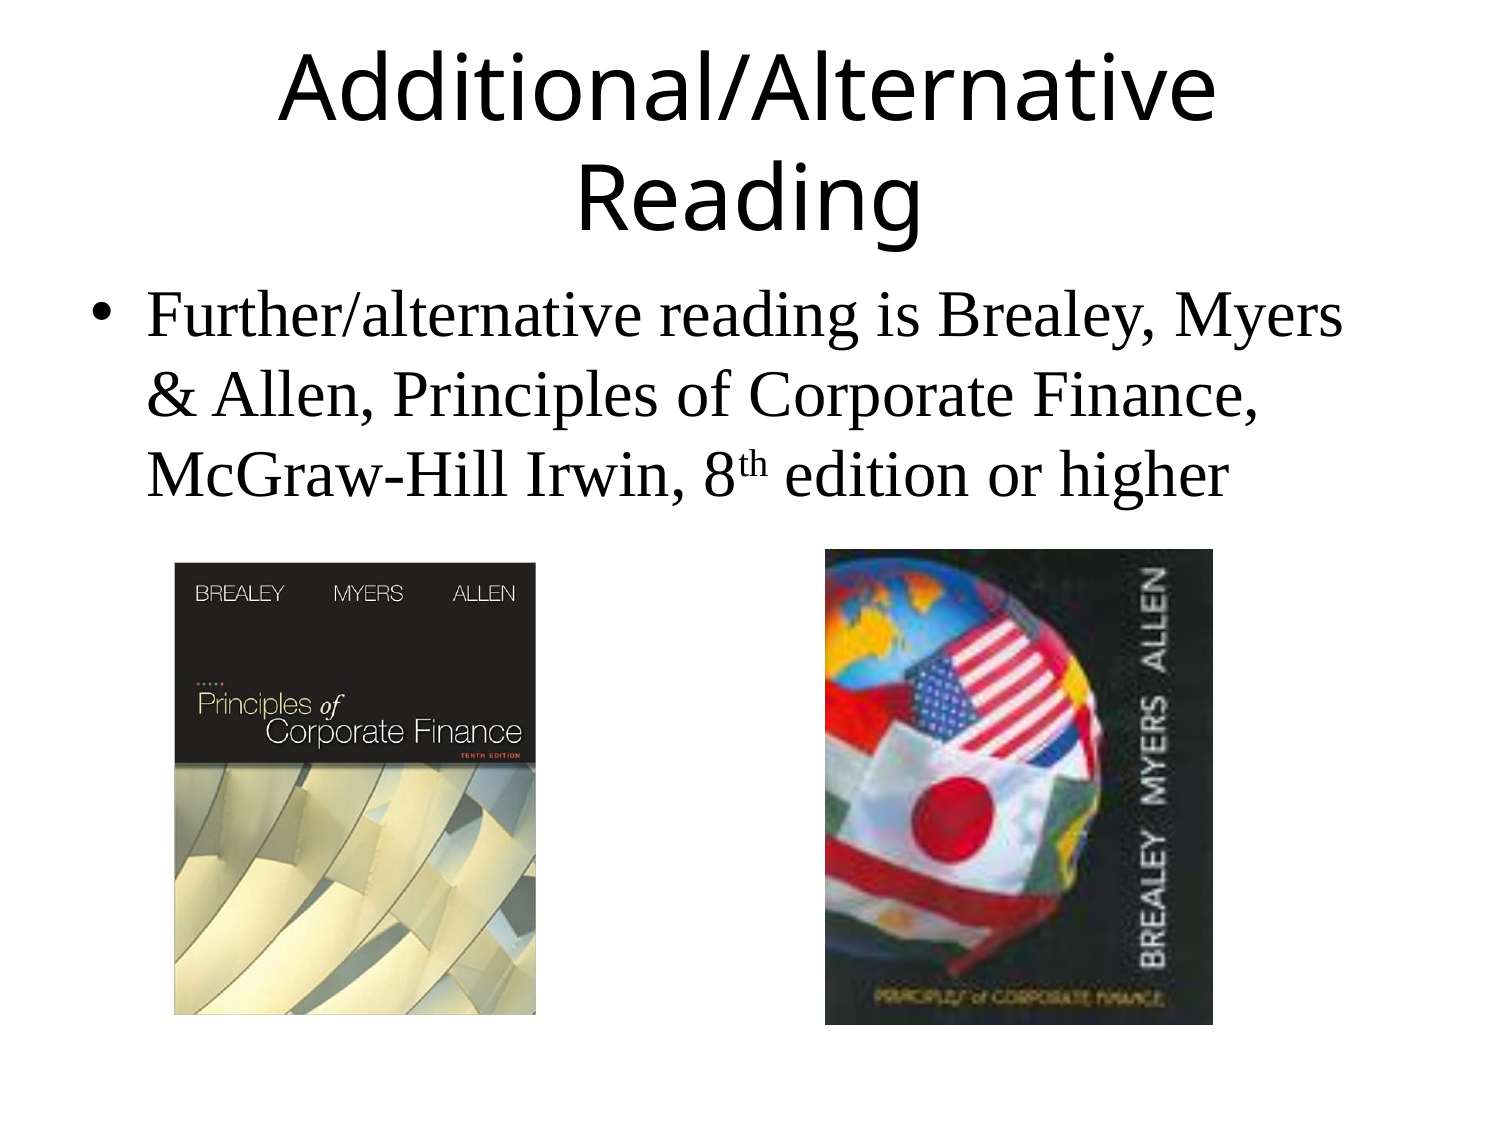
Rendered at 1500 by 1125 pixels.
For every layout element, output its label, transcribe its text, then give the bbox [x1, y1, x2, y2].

title Additional/Alternative Reading [75, 45, 1425, 233]
list Further/alternative reading is Brealey, Myers & Allen, Principles of Corporate Finance, McGraw-Hill Irwin, 8th edition or higher [75, 262, 1425, 600]
picture [824, 549, 1213, 1026]
picture [174, 562, 536, 1015]
